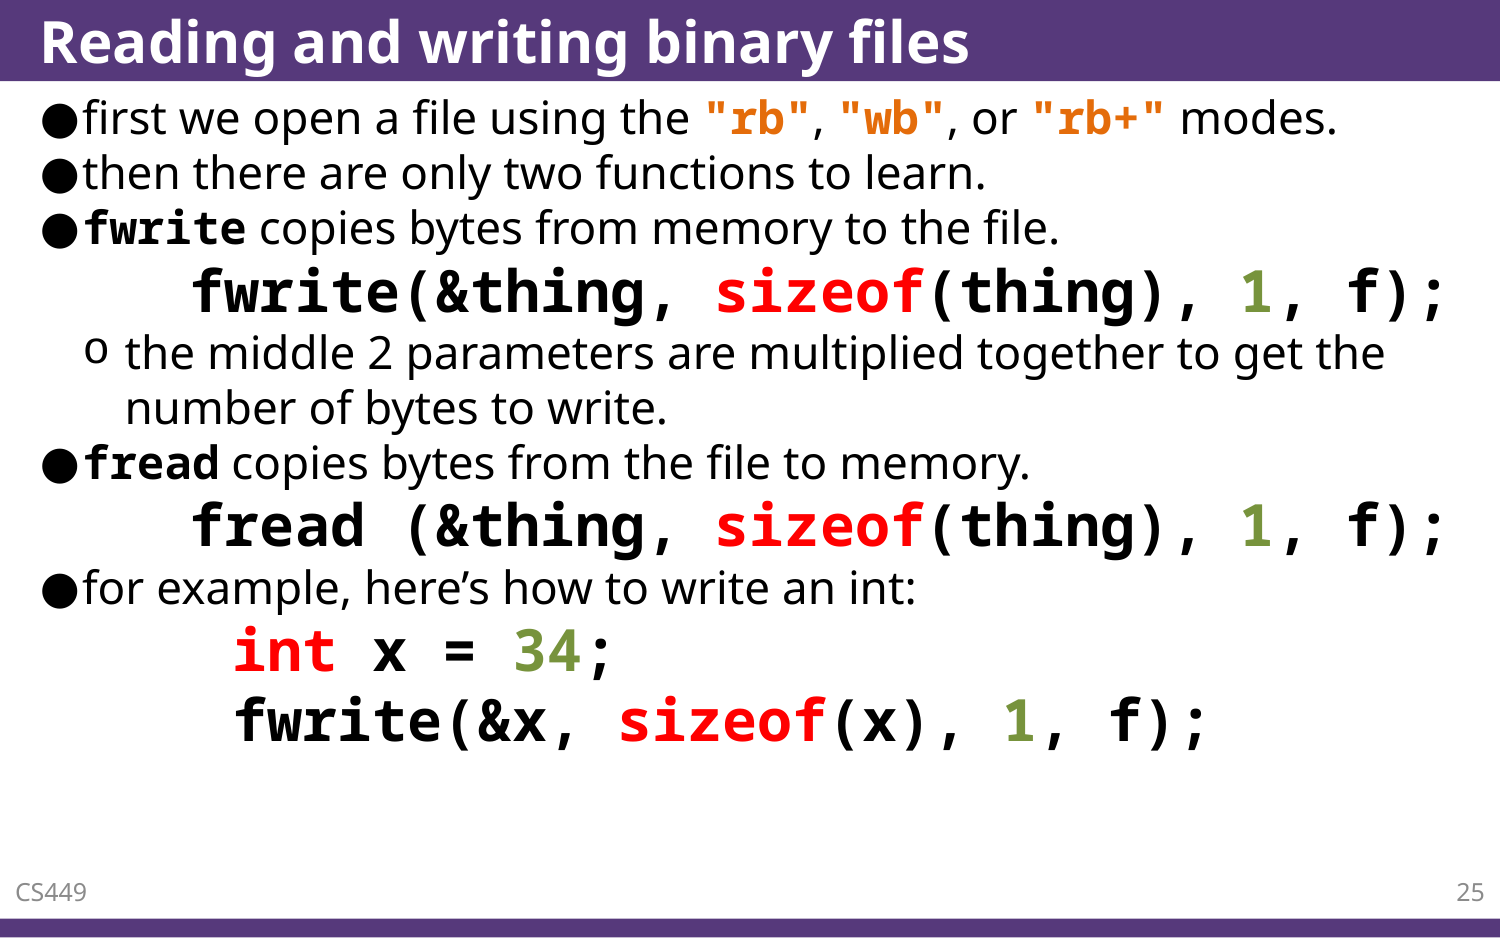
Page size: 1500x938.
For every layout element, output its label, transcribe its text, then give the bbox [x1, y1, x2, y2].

footer CS449 [0, 868, 200, 919]
title Reading and writing binary files [24, 0, 1500, 81]
slide_number 25 [1387, 868, 1500, 919]
list first we open a file using the "rb", "wb", or "rb+" modes. then there are only two functions to learn. fwrite copies bytes from memory to the file. fwrite(&thing, sizeof(thing), 1, f); the middle 2 parameters are multiplied together to get the number of bytes to write. fread copies bytes from the file to memory. fread (&thing, sizeof(thing), 1, f); for example, here’s how to write an int: int x = 34; fwrite(&x, sizeof(x), 1, f); [24, 81, 1500, 869]
